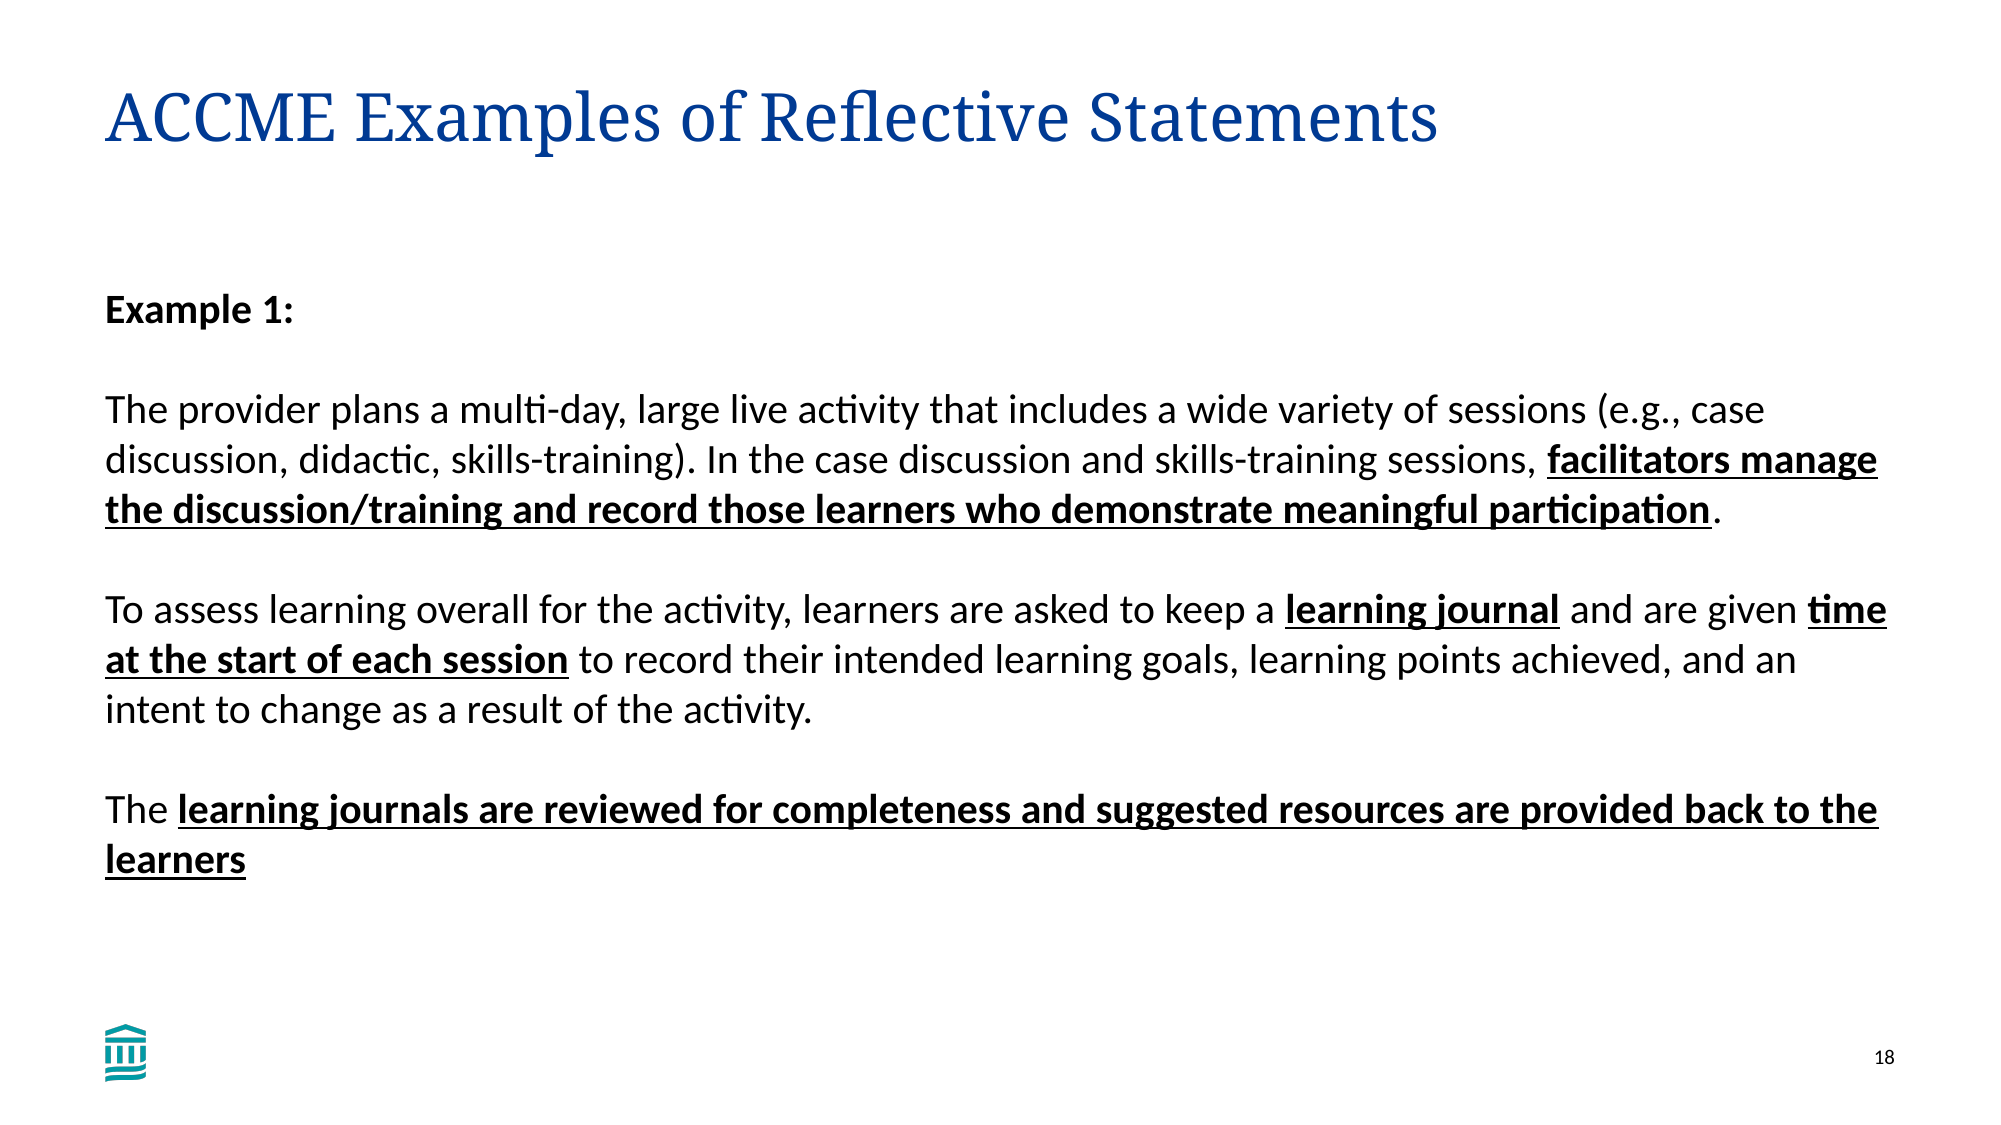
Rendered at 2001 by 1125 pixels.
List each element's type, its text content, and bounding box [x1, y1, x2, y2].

list Example 1: The provider plans a multi-day, large live activity that includes a wide variety of sessions (e.g., case discussion, didactic, skills-training). In the case discussion and skills-training sessions, facilitators manage the discussion/training and record those learners who demonstrate meaningful participation. To assess learning overall for the activity, learners are asked to keep a learning journal and are given time at the start of each session to record their intended learning goals, learning points achieved, and an intent to change as a result of the activity. The learning journals are reviewed for completeness and suggested resources are provided back to the learners [105, 281, 1894, 942]
title ACCME Examples of Reflective Statements [105, 83, 1895, 181]
picture [105, 1024, 147, 1082]
